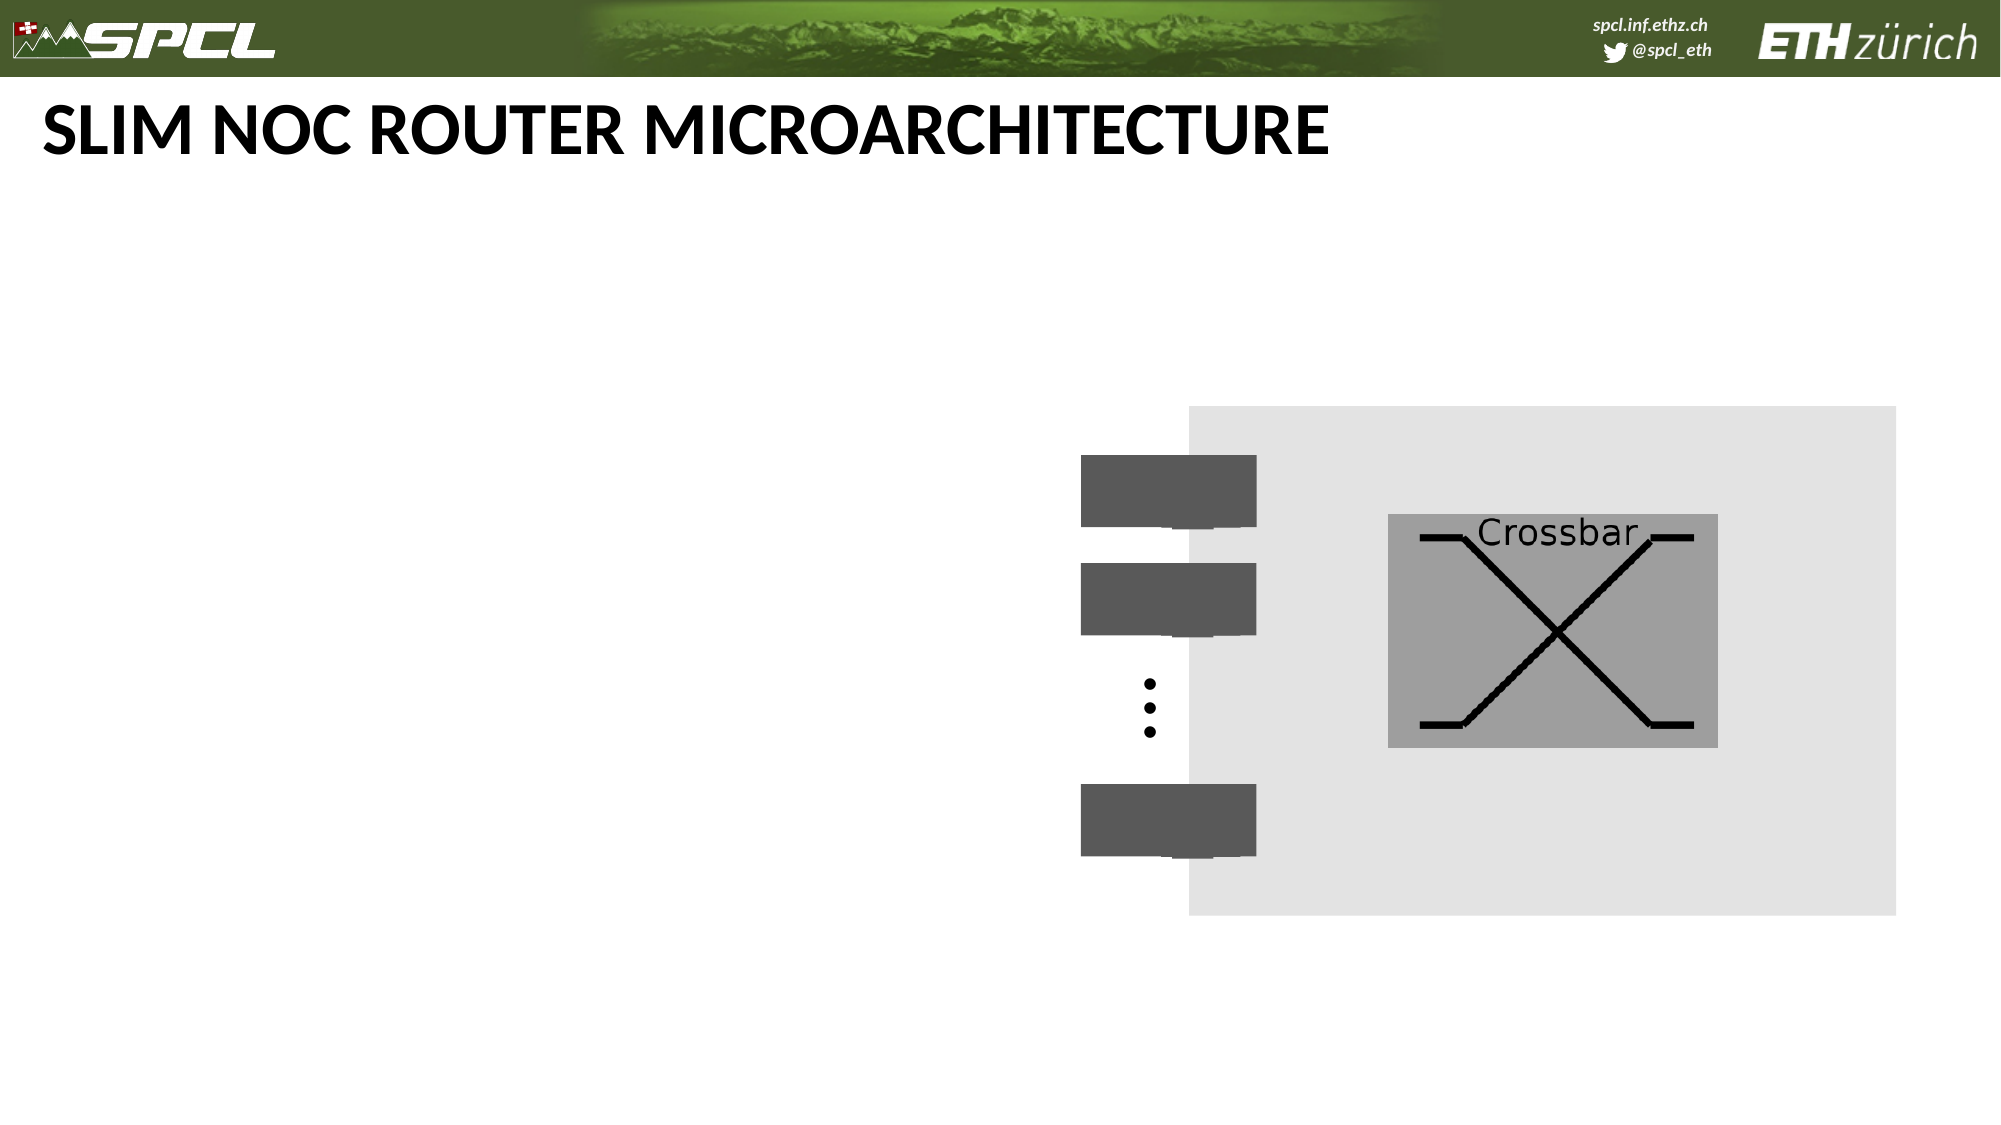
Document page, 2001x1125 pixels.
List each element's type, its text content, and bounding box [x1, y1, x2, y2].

text_box [1079, 561, 1159, 637]
text_box [1170, 563, 1216, 640]
text_box [1243, 782, 1259, 859]
text_box [1170, 455, 1216, 532]
text_box [1243, 561, 1259, 637]
text_box [1243, 453, 1259, 529]
text_box [1187, 404, 1898, 918]
text_box [1079, 453, 1159, 529]
text_box [1159, 453, 1243, 530]
text_box Slim NoC Router Microarchitecture [19, 81, 1414, 170]
picture [1388, 513, 1719, 749]
picture [0, 0, 2001, 93]
text_box ... [1119, 657, 1249, 760]
text_box [1170, 784, 1216, 861]
text_box [1159, 782, 1243, 859]
text_box [1159, 561, 1243, 638]
text_box [1079, 782, 1160, 859]
